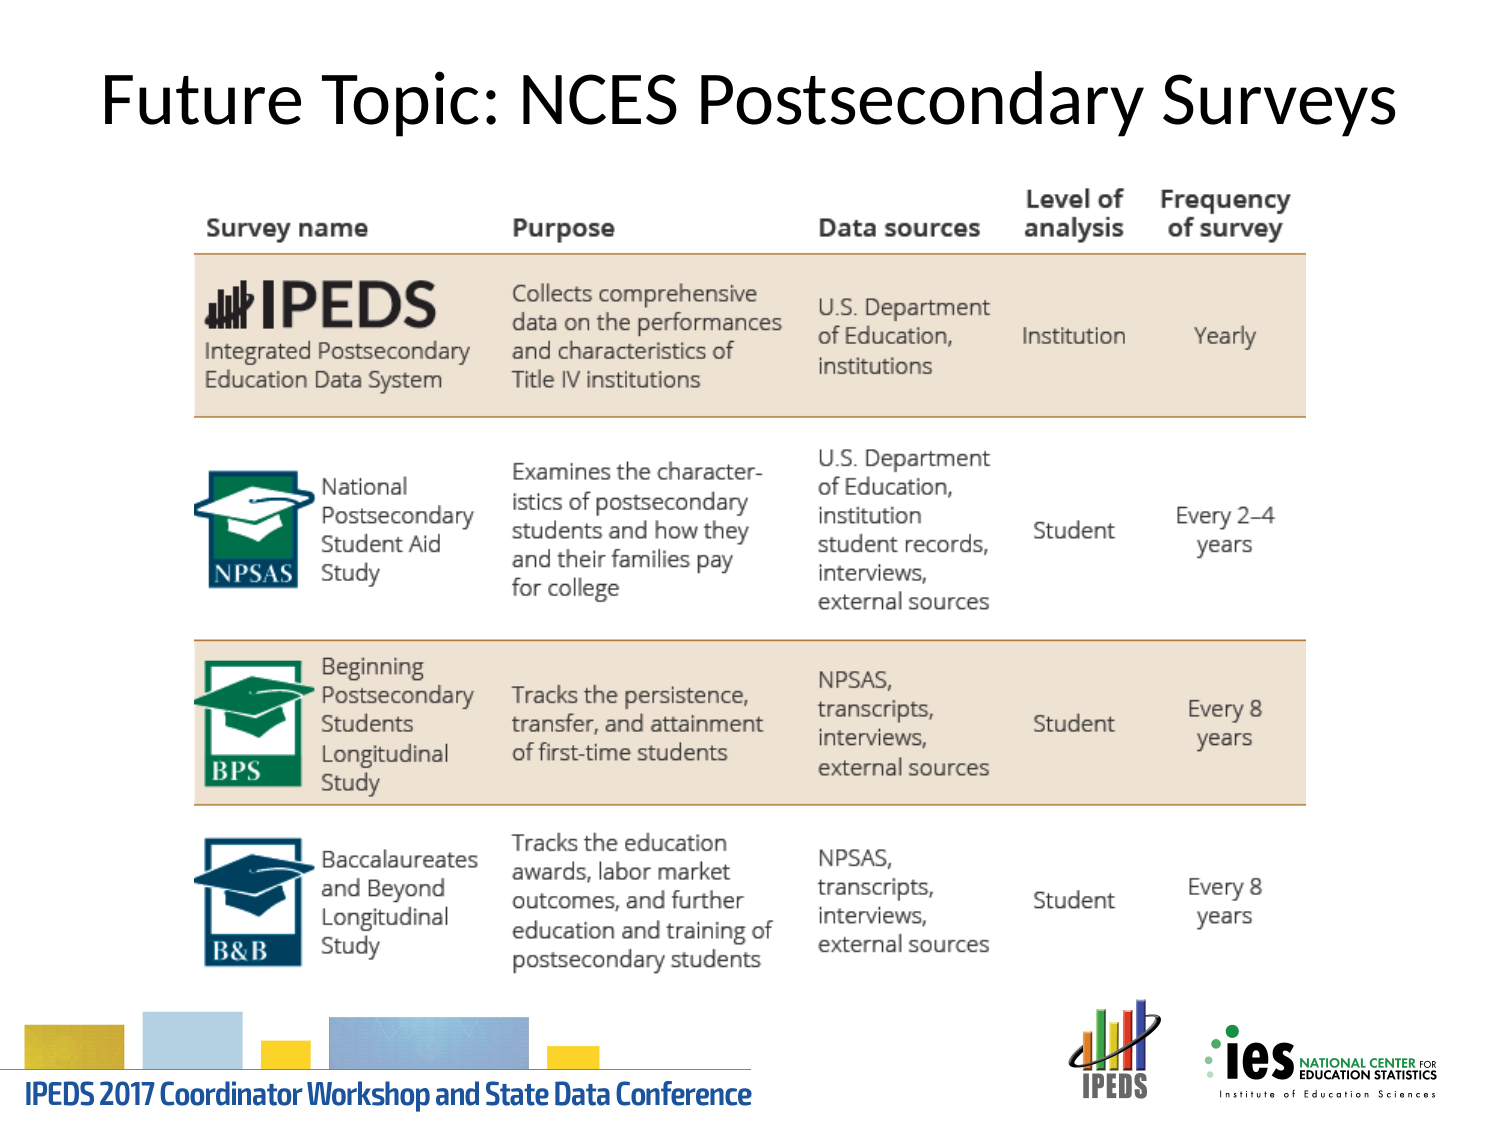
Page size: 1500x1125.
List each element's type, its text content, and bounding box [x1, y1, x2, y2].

picture [0, 0, 1500, 1125]
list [193, 187, 1307, 982]
title Future Topic: NCES Postsecondary Surveys [75, 0, 1425, 188]
